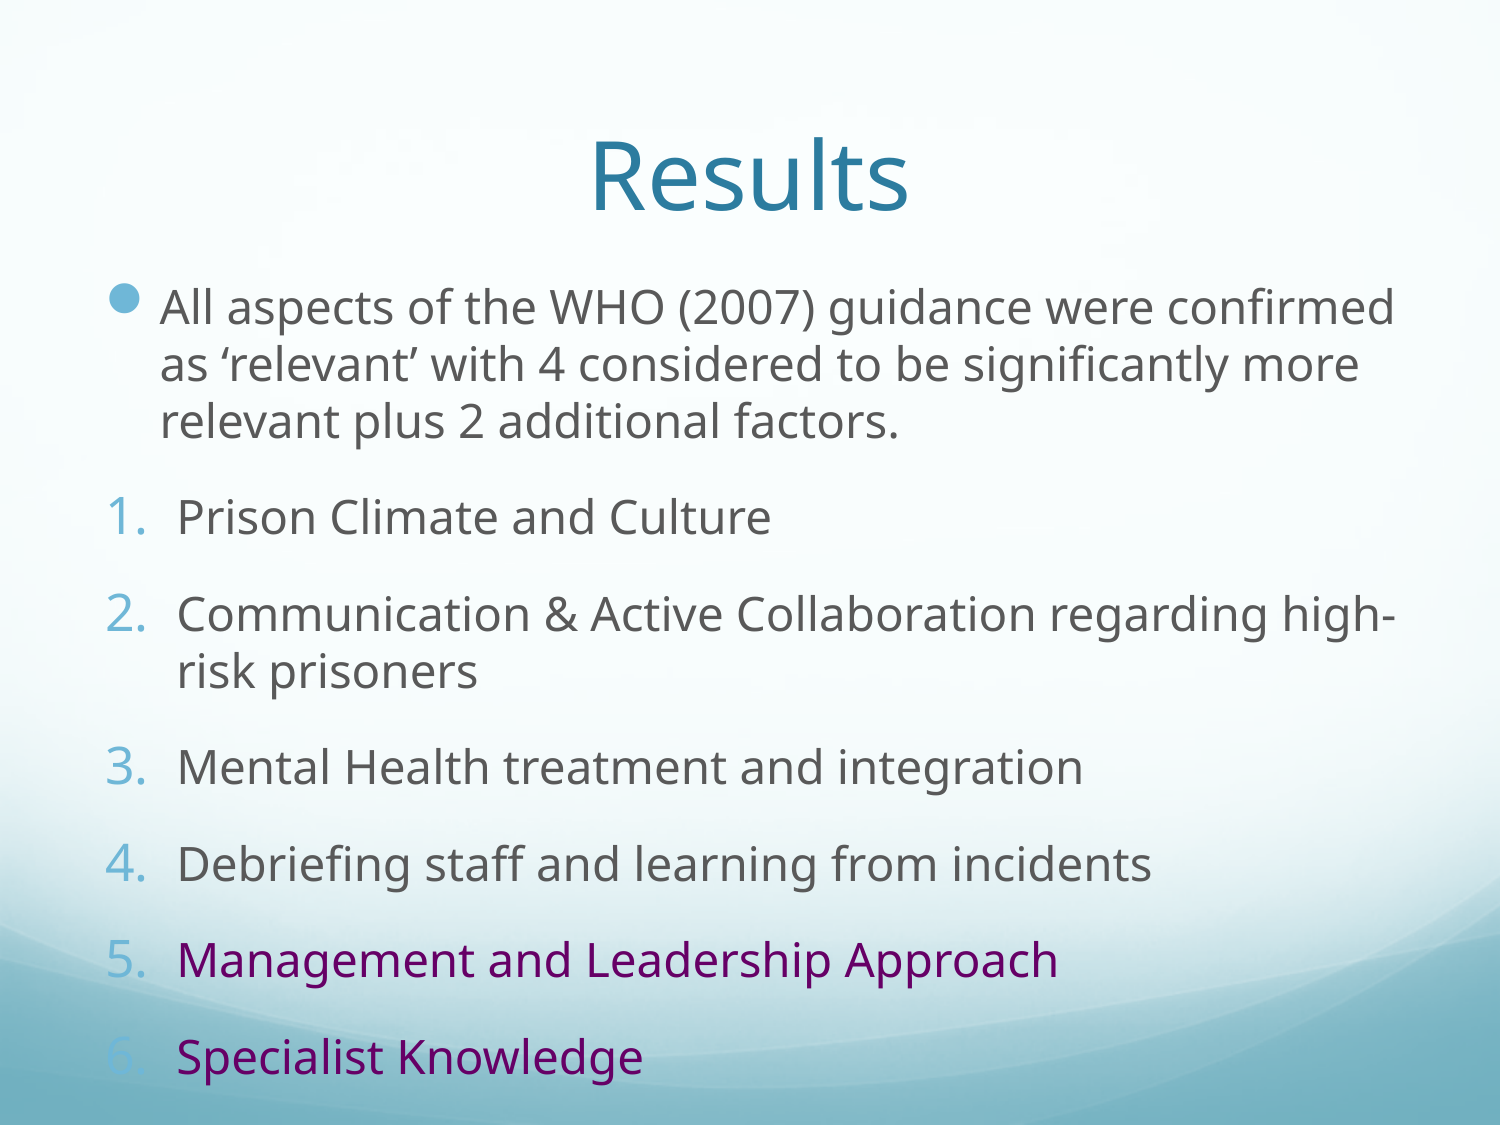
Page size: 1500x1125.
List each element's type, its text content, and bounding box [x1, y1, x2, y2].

title Results [90, 17, 1410, 237]
list All aspects of the WHO (2007) guidance were confirmed as ‘relevant’ with 4 considered to be significantly more relevant plus 2 additional factors. Prison Climate and Culture Communication & Active Collaboration regarding high-risk prisoners Mental Health treatment and integration Debriefing staff and learning from incidents Management and Leadership Approach Specialist Knowledge [90, 269, 1453, 1092]
